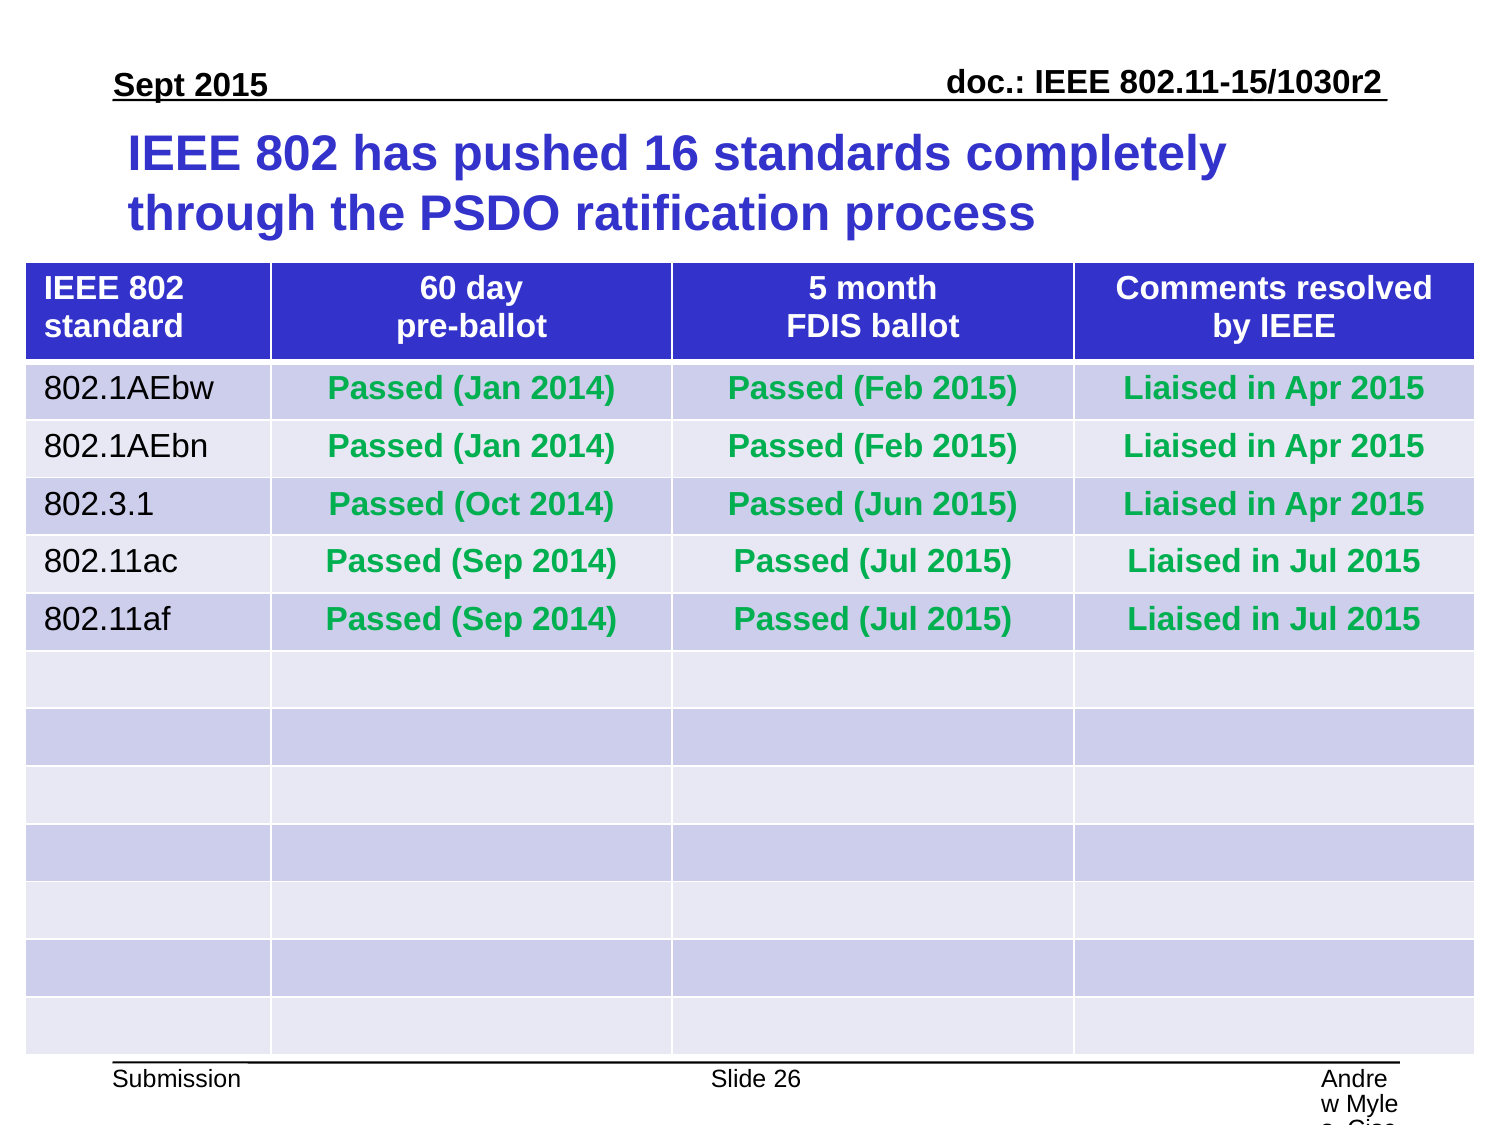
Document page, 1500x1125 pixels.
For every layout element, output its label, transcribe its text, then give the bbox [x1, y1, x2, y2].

table_cell [673, 940, 1073, 996]
table_cell [272, 767, 671, 823]
table_cell [673, 998, 1073, 1054]
table_cell [1075, 940, 1474, 996]
table_cell Liaised in Apr 2015 [1075, 421, 1474, 477]
slide_number Slide 26 [709, 1061, 803, 1093]
table_cell Passed (Jul 2015) [673, 536, 1073, 592]
footer Andrew Myles, Cisco [1320, 1061, 1402, 1093]
table_cell [272, 940, 671, 996]
table_cell [1075, 652, 1474, 707]
table_cell [26, 998, 270, 1054]
table_cell [272, 709, 671, 765]
table_cell 802.11af [26, 594, 270, 650]
table_cell [673, 709, 1073, 765]
table_cell [272, 998, 671, 1054]
table_cell 802.1AEbn [26, 421, 270, 477]
table_cell Passed (Feb 2015) [673, 365, 1073, 419]
table_cell [26, 767, 270, 823]
table_cell [673, 652, 1073, 707]
table_cell [272, 652, 671, 707]
table_cell 802.11ac [26, 536, 270, 592]
table_cell 802.1AEbw [26, 365, 270, 419]
table_cell Passed (Sep 2014) [272, 594, 671, 650]
table_cell [1075, 825, 1474, 881]
table_cell [1075, 998, 1474, 1054]
table_cell [26, 825, 270, 881]
table_cell Passed (Feb 2015) [673, 421, 1073, 477]
table_cell Passed (Jan 2014) [272, 365, 671, 419]
table_cell [1075, 709, 1474, 765]
table_cell [673, 882, 1073, 938]
table_cell [26, 882, 270, 938]
table_cell [26, 940, 270, 996]
table_cell Liaised in Apr 2015 [1075, 478, 1474, 534]
table_cell 802.3.1 [26, 478, 270, 534]
table_cell [26, 709, 270, 765]
table_cell [673, 825, 1073, 881]
table_cell Passed (Sep 2014) [272, 536, 671, 592]
table_cell [272, 882, 671, 938]
table_cell Passed (Jul 2015) [673, 594, 1073, 650]
table_header 60 day pre-ballot [272, 263, 671, 359]
table_cell Liaised in Jul 2015 [1075, 594, 1474, 650]
table_header IEEE 802 standard [26, 263, 270, 359]
table_cell Passed (Oct 2014) [272, 478, 671, 534]
title IEEE 802 has pushed 16 standards completely through the PSDO ratification process [112, 112, 1388, 262]
table_cell Liaised in Apr 2015 [1075, 365, 1474, 419]
table_cell [1075, 767, 1474, 823]
table_header Comments resolved by IEEE [1075, 263, 1474, 359]
table_cell [673, 767, 1073, 823]
table_cell Passed (Jan 2014) [272, 421, 671, 477]
table_cell Liaised in Jul 2015 [1075, 536, 1474, 592]
table_cell [1075, 882, 1474, 938]
table_header 5 month FDIS ballot [673, 263, 1073, 359]
table_cell [26, 652, 270, 707]
table_cell [272, 825, 671, 881]
table_cell Passed (Jun 2015) [673, 478, 1073, 534]
